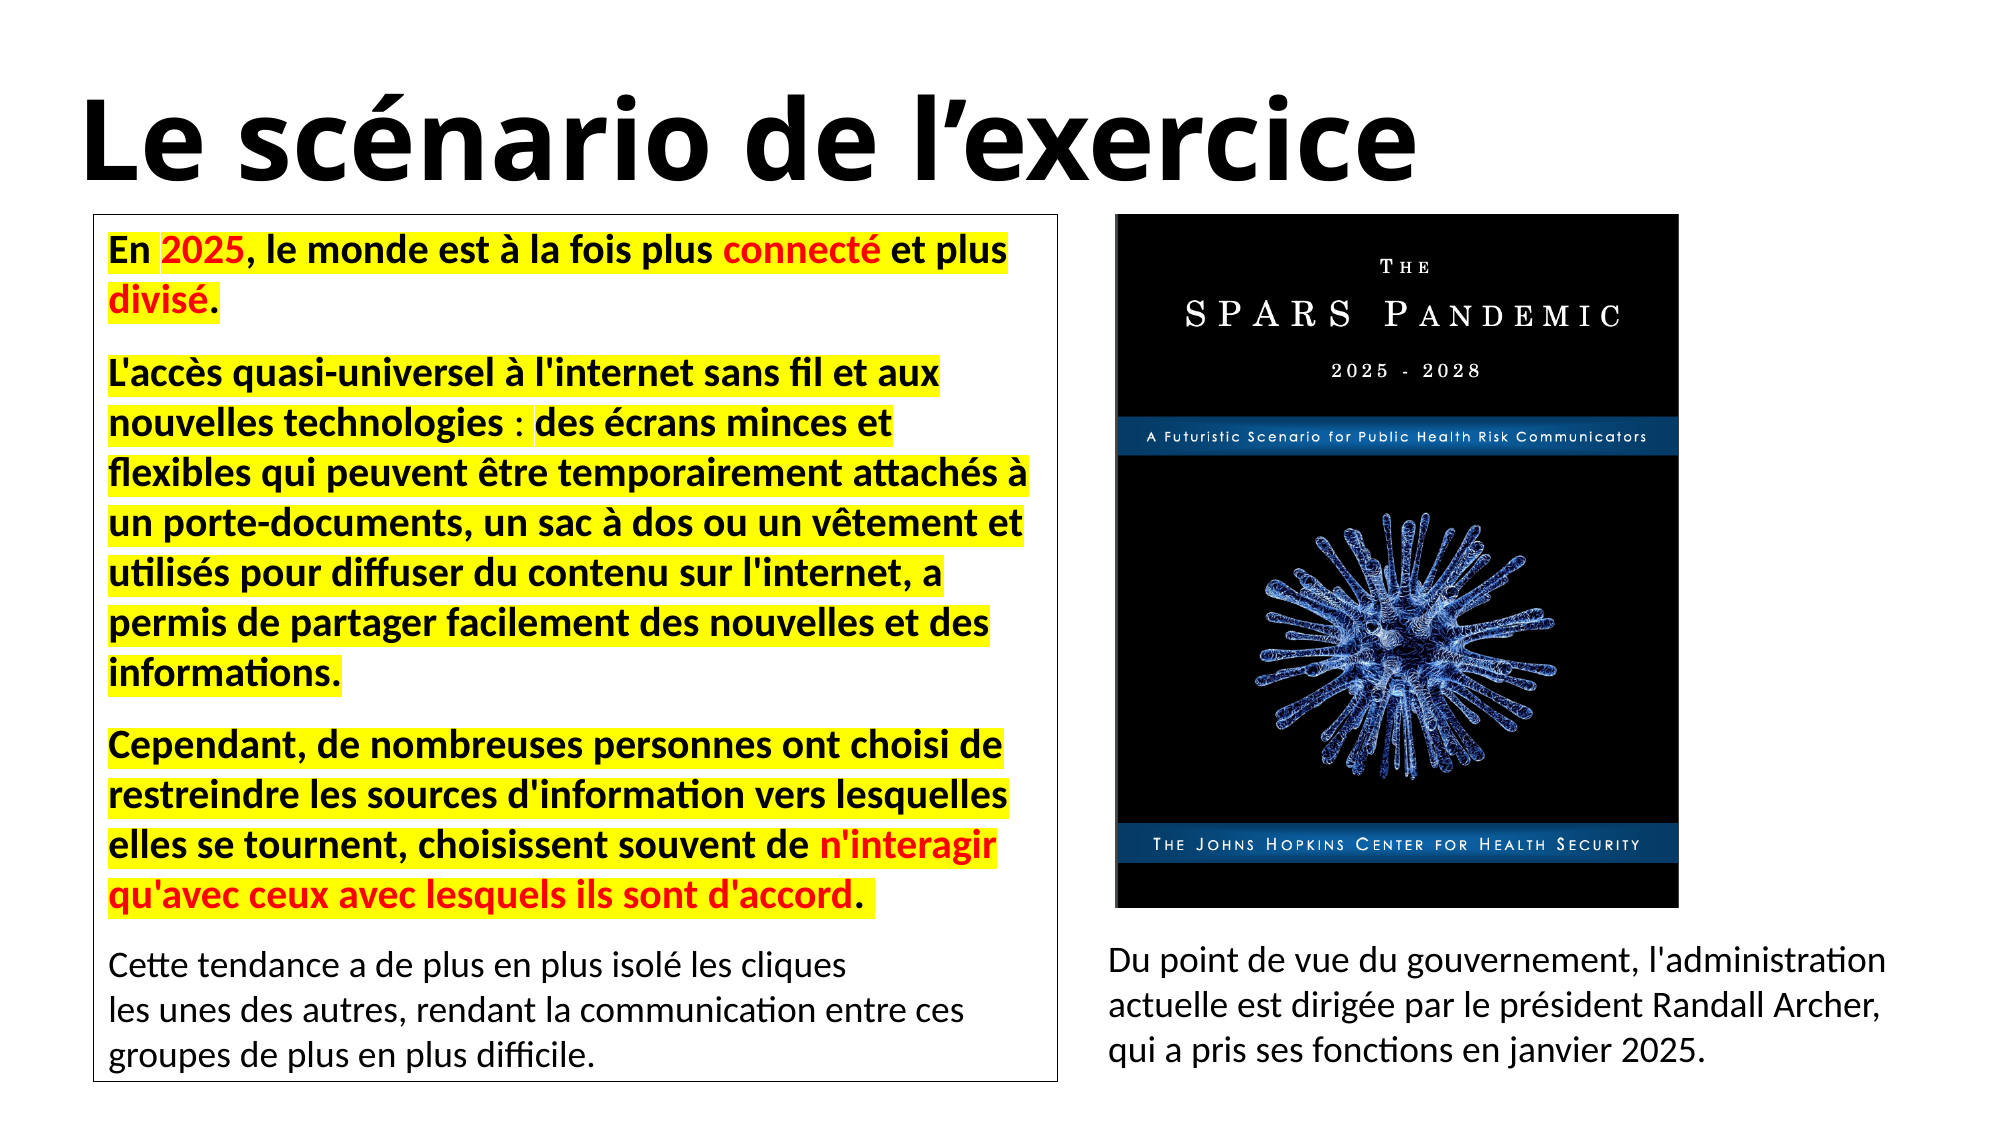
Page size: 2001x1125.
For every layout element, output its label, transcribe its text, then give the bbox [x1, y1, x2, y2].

text_box Le scénario de l’exercice [62, 60, 1965, 346]
picture [1115, 214, 1679, 909]
text_box En 2025, le monde est à la fois plus connecté et plus divisé. L'accès quasi-universel à l'internet sans fil et aux nouvelles technologies : des écrans minces et flexibles qui peuvent être temporairement attachés à un porte-documents, un sac à dos ou un vêtement et utilisés pour diffuser du contenu sur l'internet, a permis de partager facilement des nouvelles et des informations. Cependant, de nombreuses personnes ont choisi de restreindre les sources d'information vers lesquelles elles se tournent, choisissent souvent de n'interagir qu'avec ceux avec lesquels ils sont d'accord. Cette tendance a de plus en plus isolé les cliques les unes des autres, rendant la communication entre ces groupes de plus en plus difficile. [93, 214, 1058, 1082]
text_box Du point de vue du gouvernement, l'administration actuelle est dirigée par le président Randall Archer, qui a pris ses fonctions en janvier 2025. [1093, 927, 1907, 1078]
